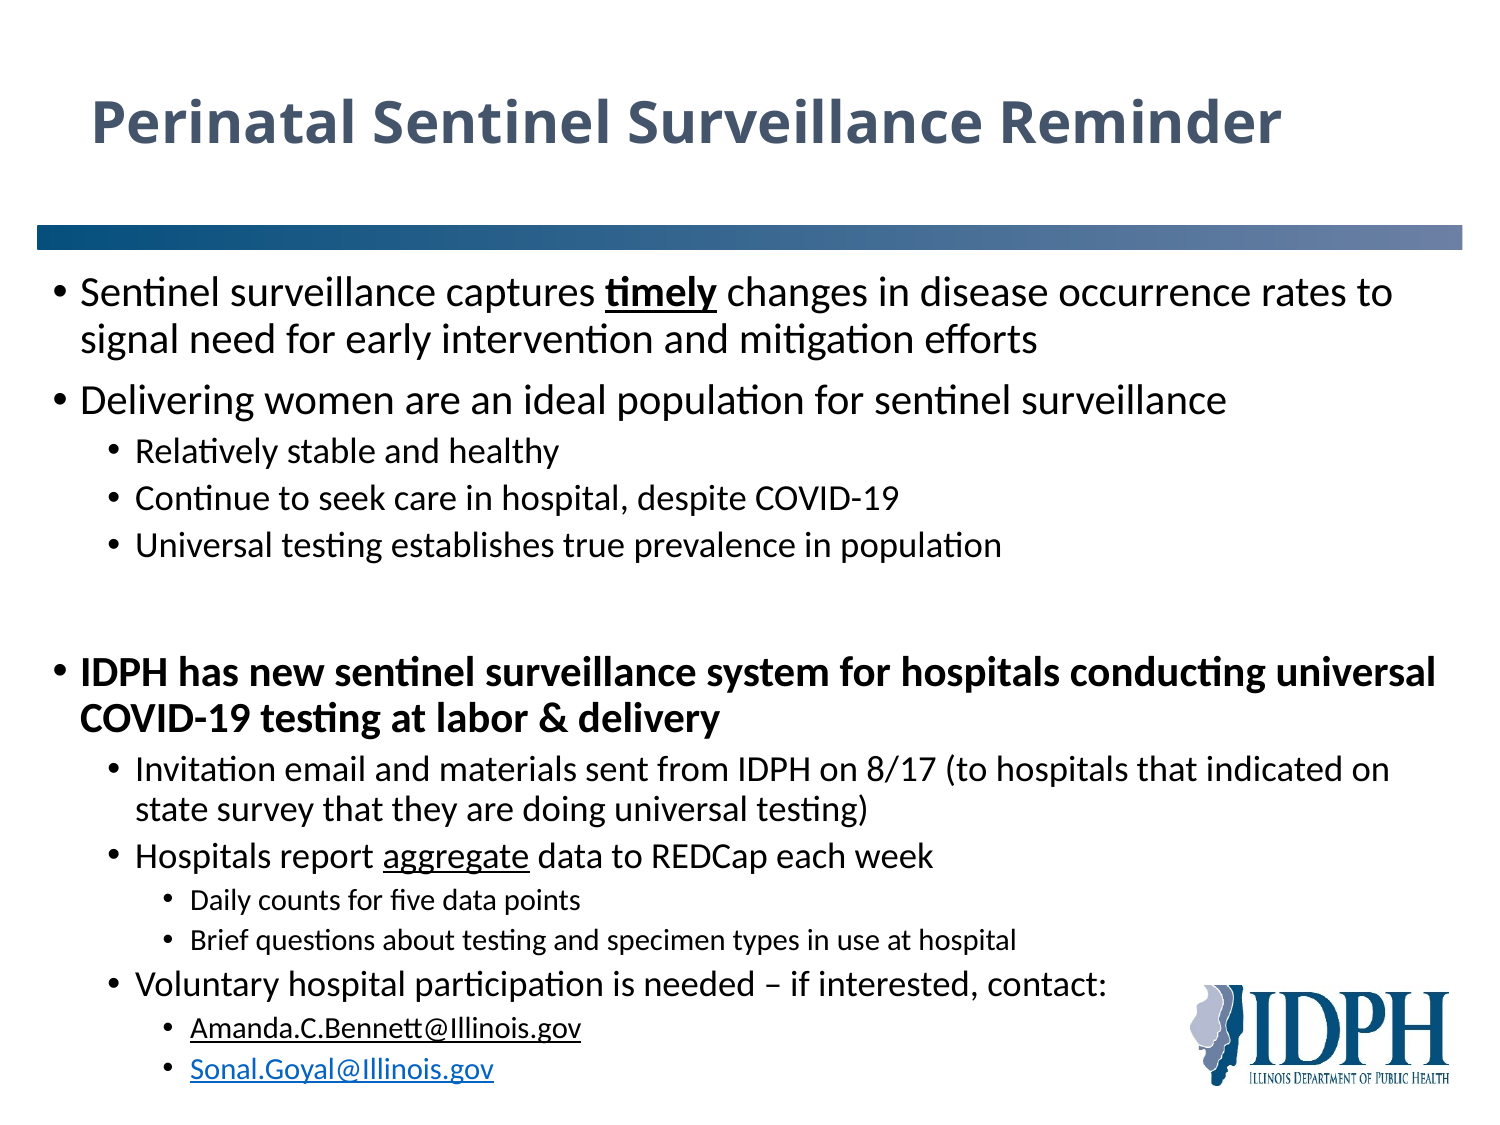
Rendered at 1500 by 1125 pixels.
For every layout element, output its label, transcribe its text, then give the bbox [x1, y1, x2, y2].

list Sentinel surveillance captures timely changes in disease occurrence rates to signal need for early intervention and mitigation efforts Delivering women are an ideal population for sentinel surveillance Relatively stable and healthy Continue to seek care in hospital, despite COVID-19 Universal testing establishes true prevalence in population IDPH has new sentinel surveillance system for hospitals conducting universal COVID-19 testing at labor & delivery Invitation email and materials sent from IDPH on 8/17 (to hospitals that indicated on state survey that they are doing universal testing) Hospitals report aggregate data to REDCap each week Daily counts for five data points Brief questions about testing and specimen types in use at hospital Voluntary hospital participation is needed – if interested, contact: Amanda.C.Bennett@Illinois.gov Sonal.Goyal@Illinois.gov [37, 262, 1475, 1100]
title Perinatal Sentinel Surveillance Reminder [75, 62, 1425, 187]
